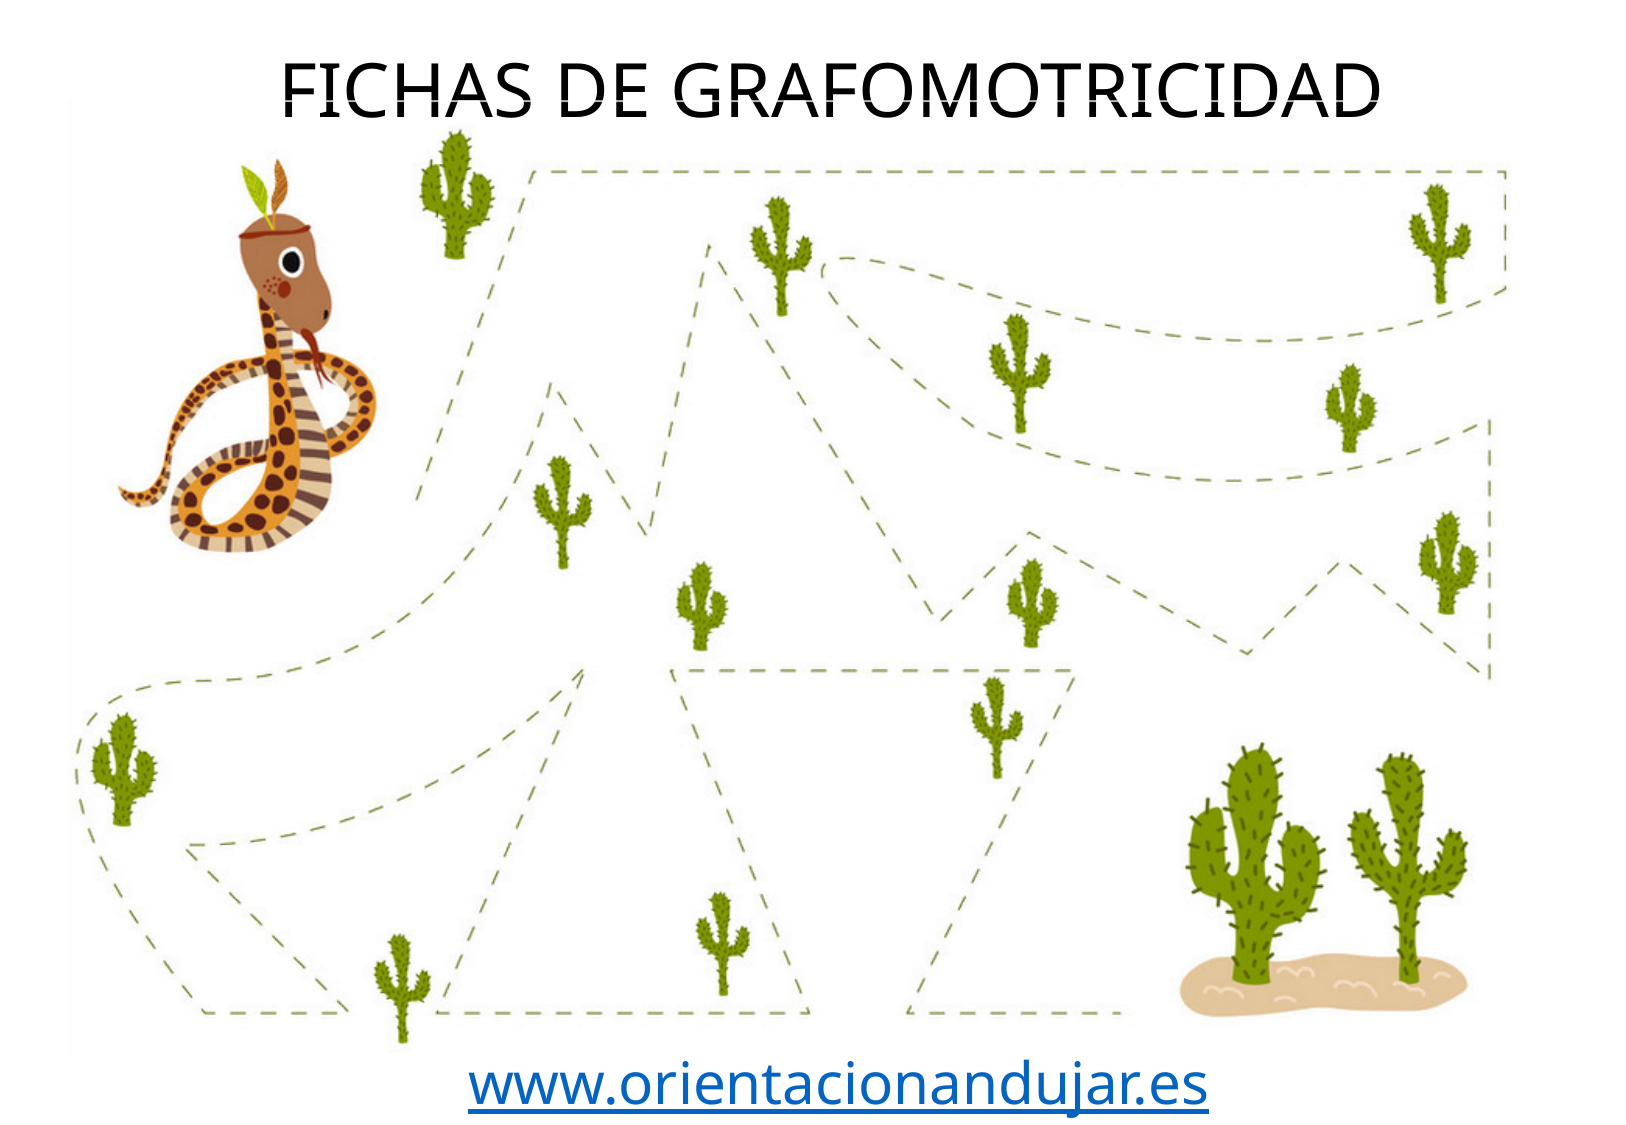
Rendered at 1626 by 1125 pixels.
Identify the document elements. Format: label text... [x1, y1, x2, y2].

text_box www.orientacionandujar.es [453, 1059, 1225, 1125]
text_box FICHAS DE GRAFOMOTRICIDAD [37, 34, 1625, 140]
picture [68, 99, 1544, 1059]
